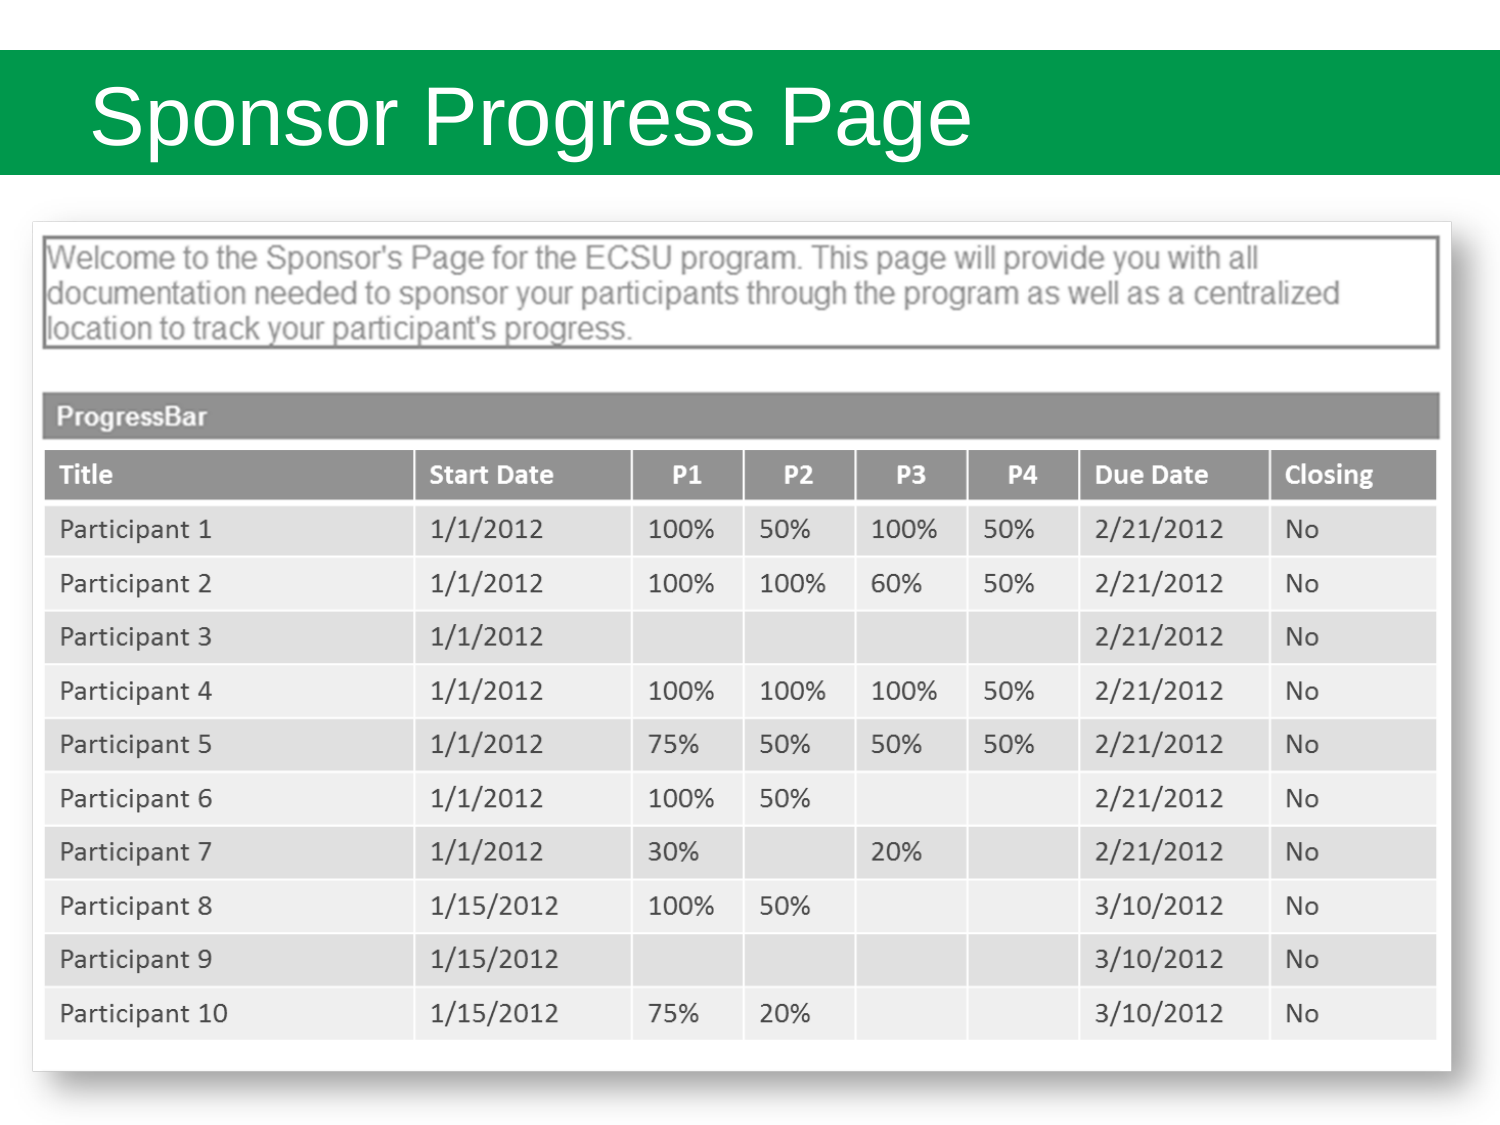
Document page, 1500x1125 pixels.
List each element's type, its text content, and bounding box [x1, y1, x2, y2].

picture [0, 189, 1500, 1125]
text_box Sponsor Progress Page [0, 48, 1500, 177]
